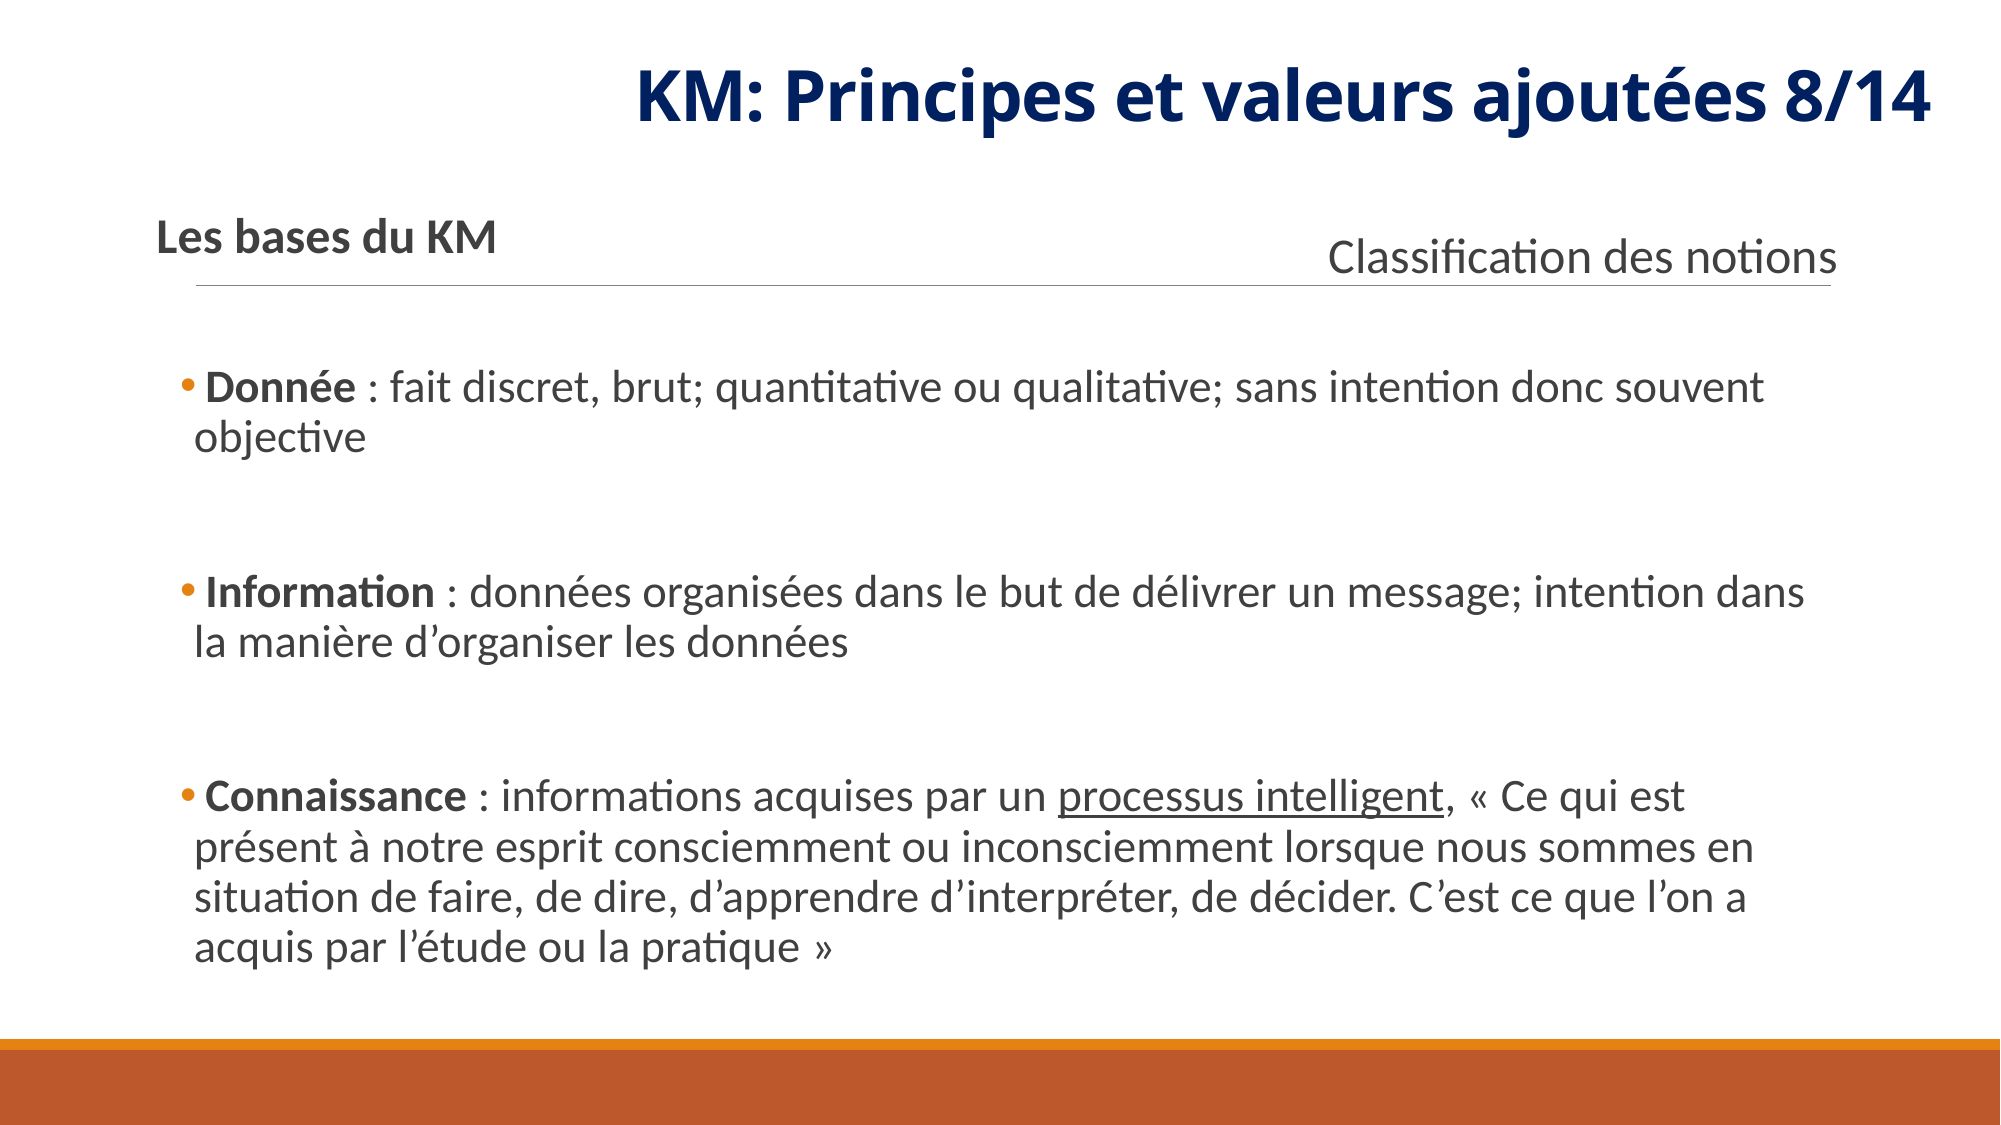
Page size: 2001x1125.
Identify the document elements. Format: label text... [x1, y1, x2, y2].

text_box Les bases du KM [156, 203, 635, 296]
title KM: Principes et valeurs ajoutées 8/14 [619, 40, 1959, 144]
text_box Classification des notions [1328, 222, 1959, 315]
list Donnée : fait discret, brut; quantitative ou qualitative; sans intention donc souvent objective Information : données organisées dans le but de délivrer un message; intention dans la manière d’organiser les données Connaissance : informations acquises par un processus intelligent, « Ce qui est présent à notre esprit consciemment ou inconsciemment lorsque nous sommes en situation de faire, de dire, d’apprendre d’interpréter, de décider. C’est ce que l’on a acquis par l’étude ou la pratique » [180, 355, 1830, 983]
